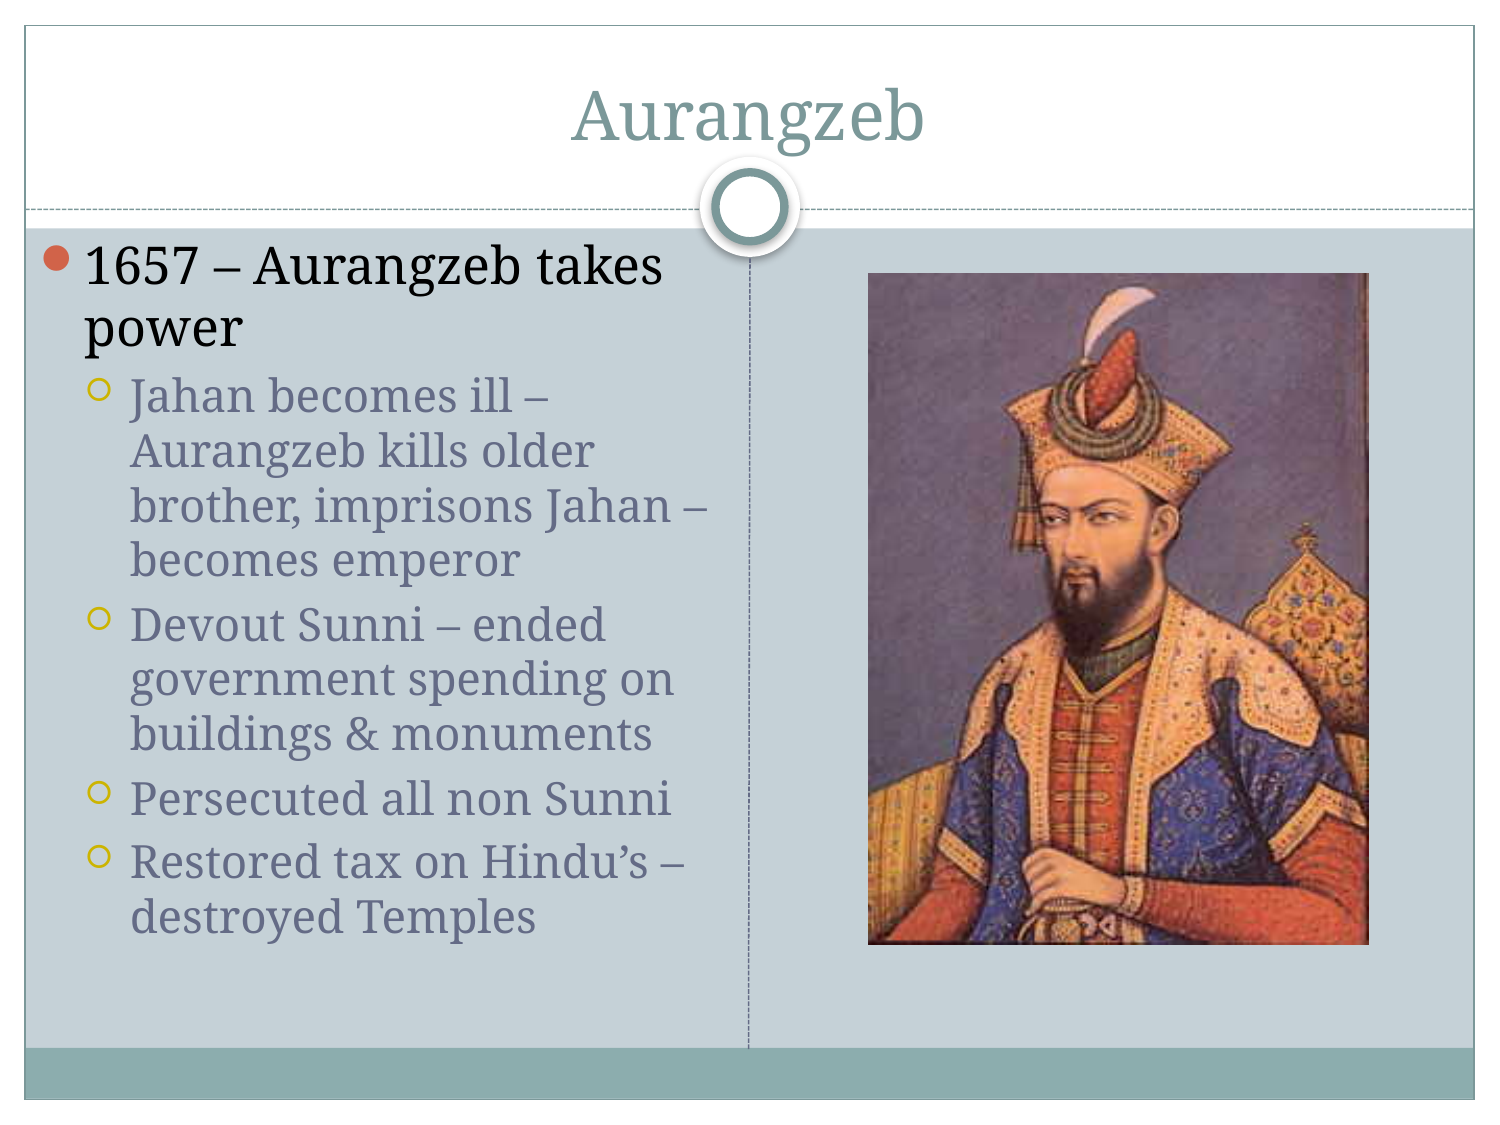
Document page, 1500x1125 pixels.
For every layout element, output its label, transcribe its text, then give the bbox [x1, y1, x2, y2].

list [868, 273, 1369, 945]
title Aurangzeb [49, 37, 1450, 162]
list 1657 – Aurangzeb takes power Jahan becomes ill – Aurangzeb kills older brother, imprisons Jahan – becomes emperor Devout Sunni – ended government spending on buildings & monuments Persecuted all non Sunni Restored tax on Hindu’s – destroyed Temples [24, 224, 775, 1088]
